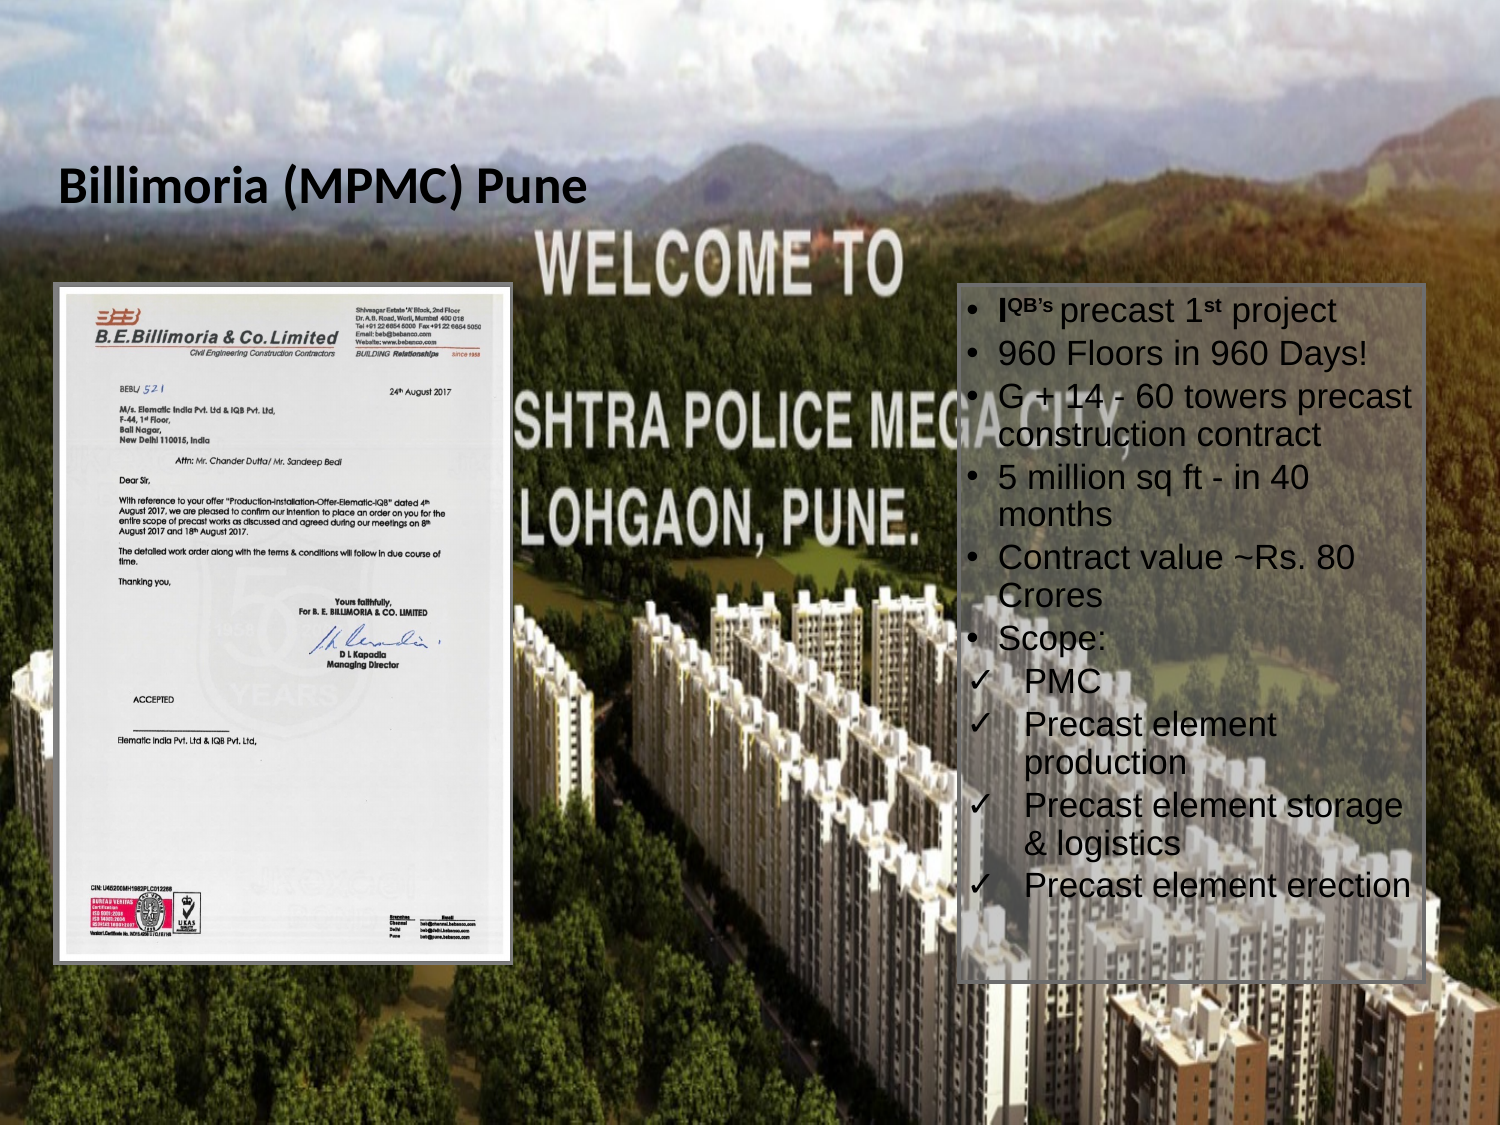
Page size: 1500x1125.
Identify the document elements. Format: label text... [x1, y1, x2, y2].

picture [0, 0, 1500, 1125]
text_box Billimoria (MPMC) Pune [53, 152, 1164, 220]
list IQB’s precast 1st project 960 Floors in 960 Days! G + 14 - 60 towers precast construction contract 5 million sq ft - in 40 months Contract value ~Rs. 80 Crores Scope: PMC Precast element production Precast element storage & logistics Precast element erection [958, 284, 1425, 983]
